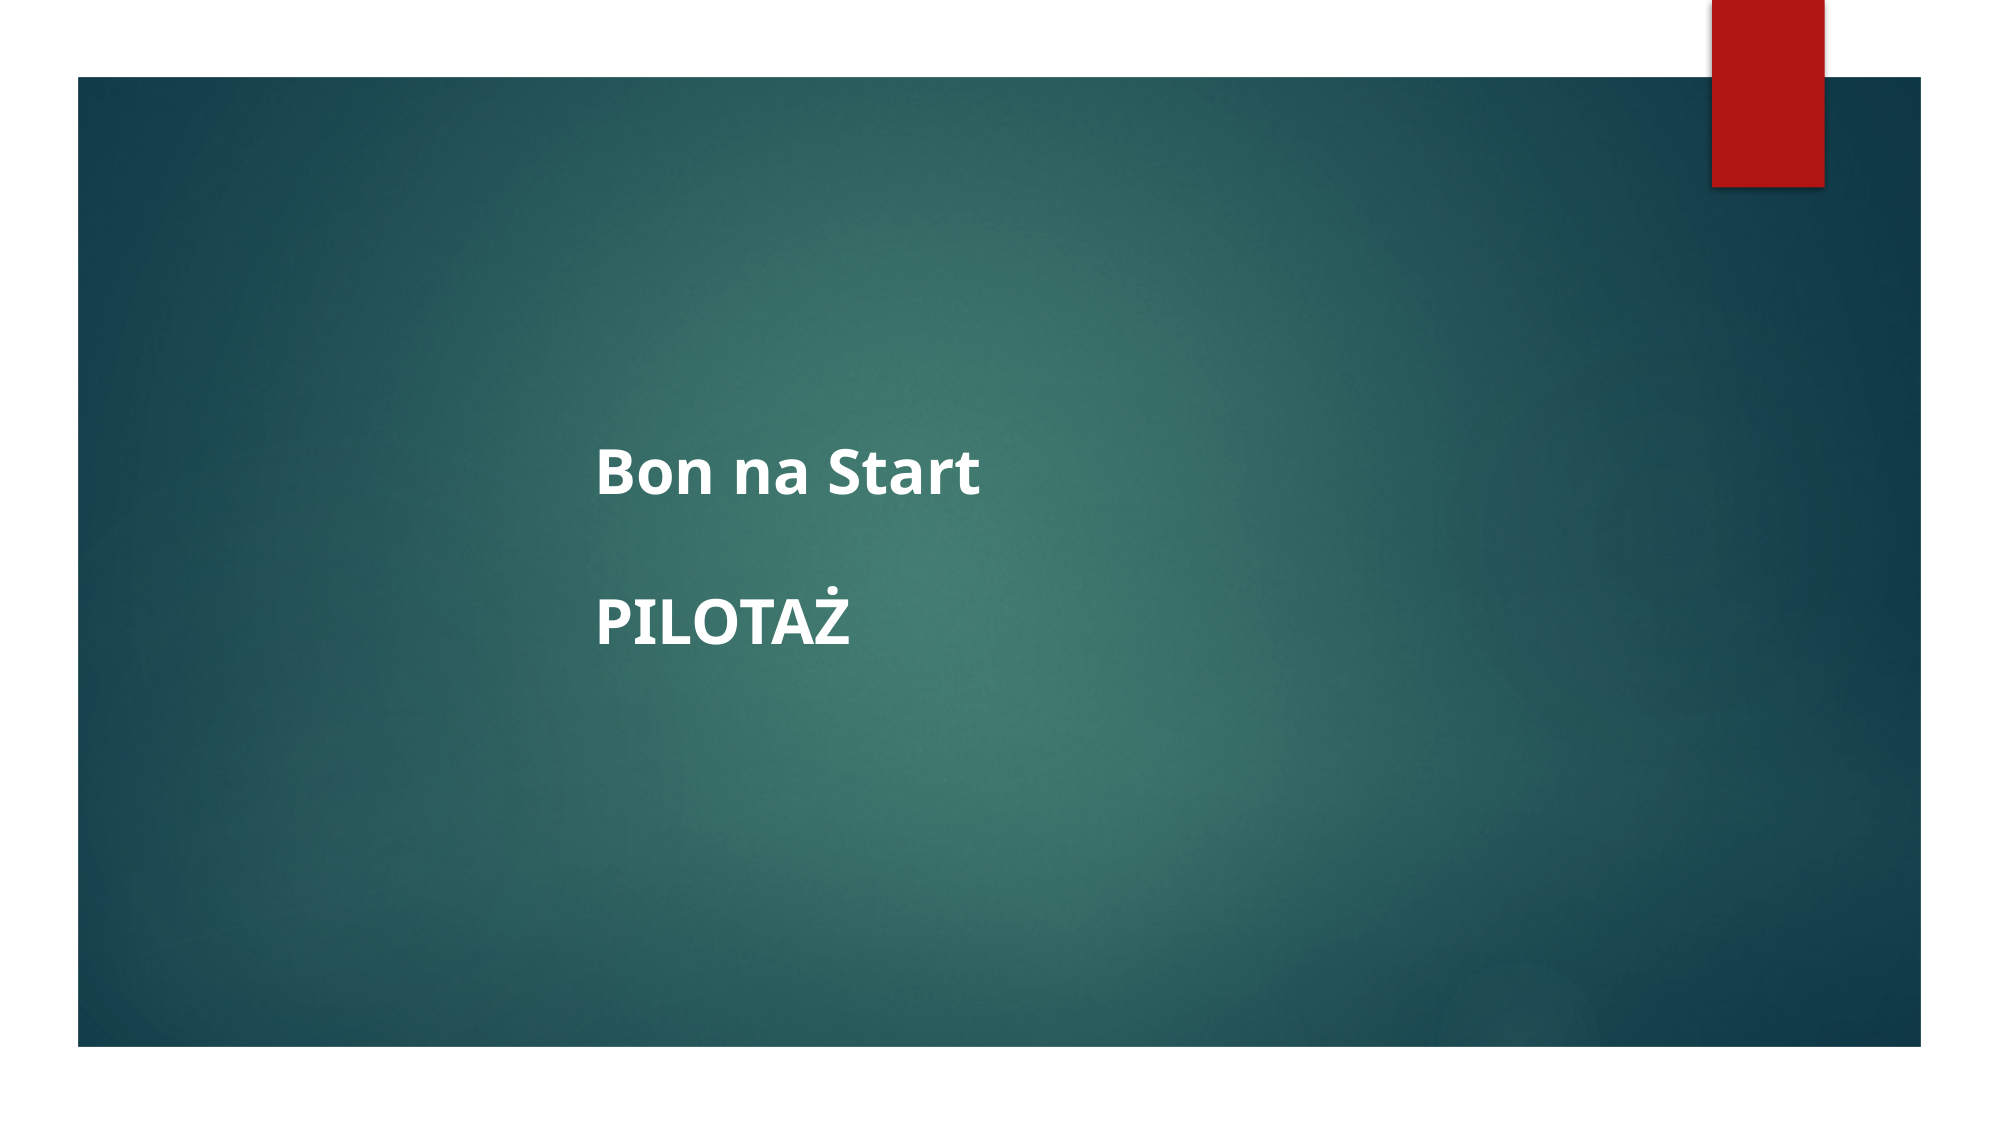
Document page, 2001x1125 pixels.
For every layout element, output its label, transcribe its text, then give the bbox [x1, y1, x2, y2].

text_box [540, 32, 2000, 163]
title Bon na Start PILOTAŻ [579, 471, 2000, 740]
